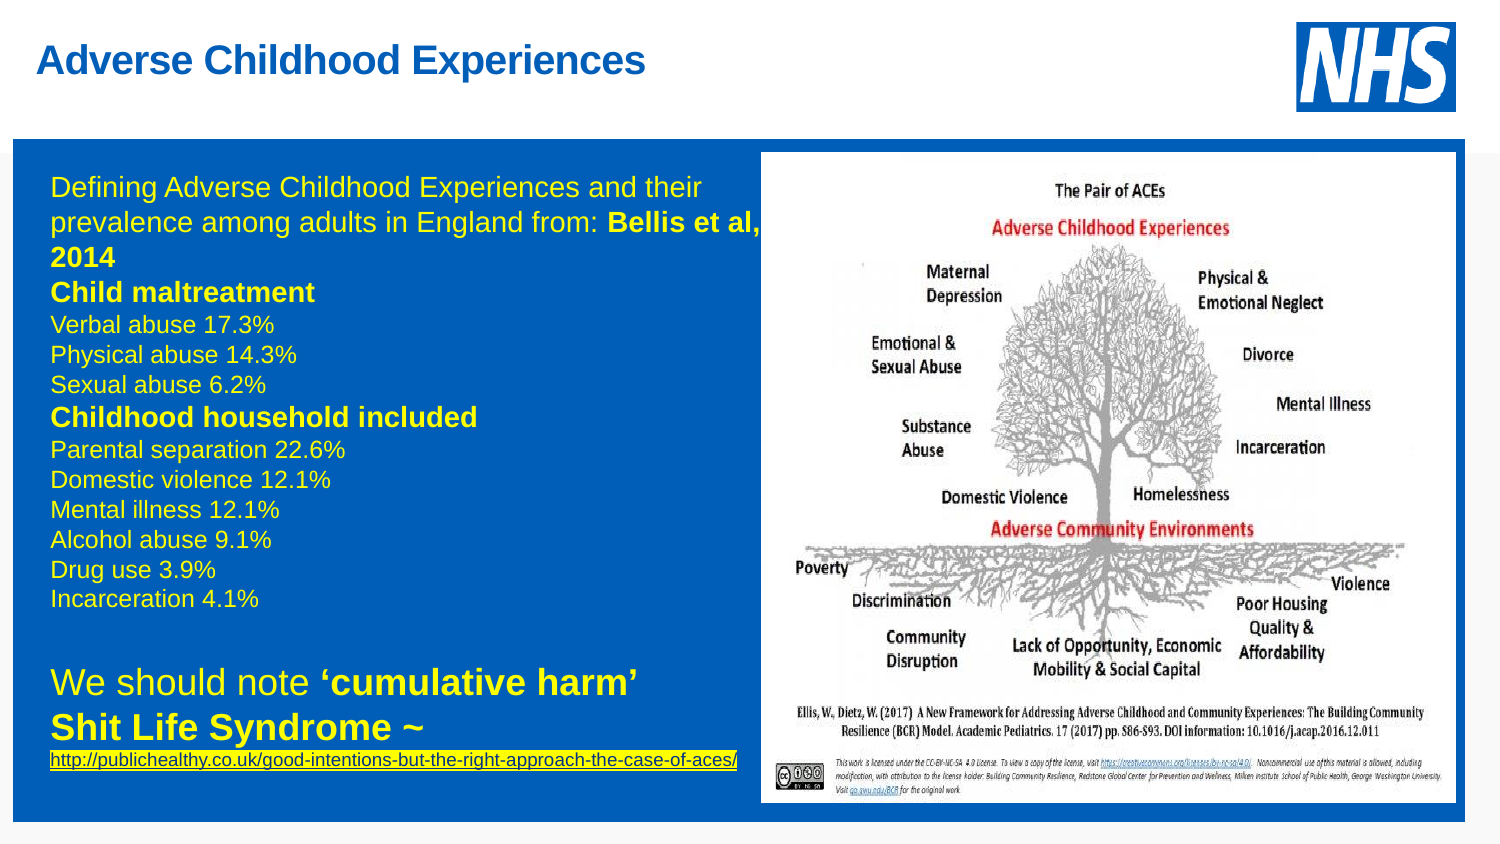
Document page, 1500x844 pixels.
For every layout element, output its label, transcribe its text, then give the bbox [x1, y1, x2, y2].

picture [1296, 22, 1459, 123]
title Adverse Childhood Experiences [35, 33, 1371, 138]
picture [761, 152, 1457, 803]
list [13, 139, 1465, 822]
